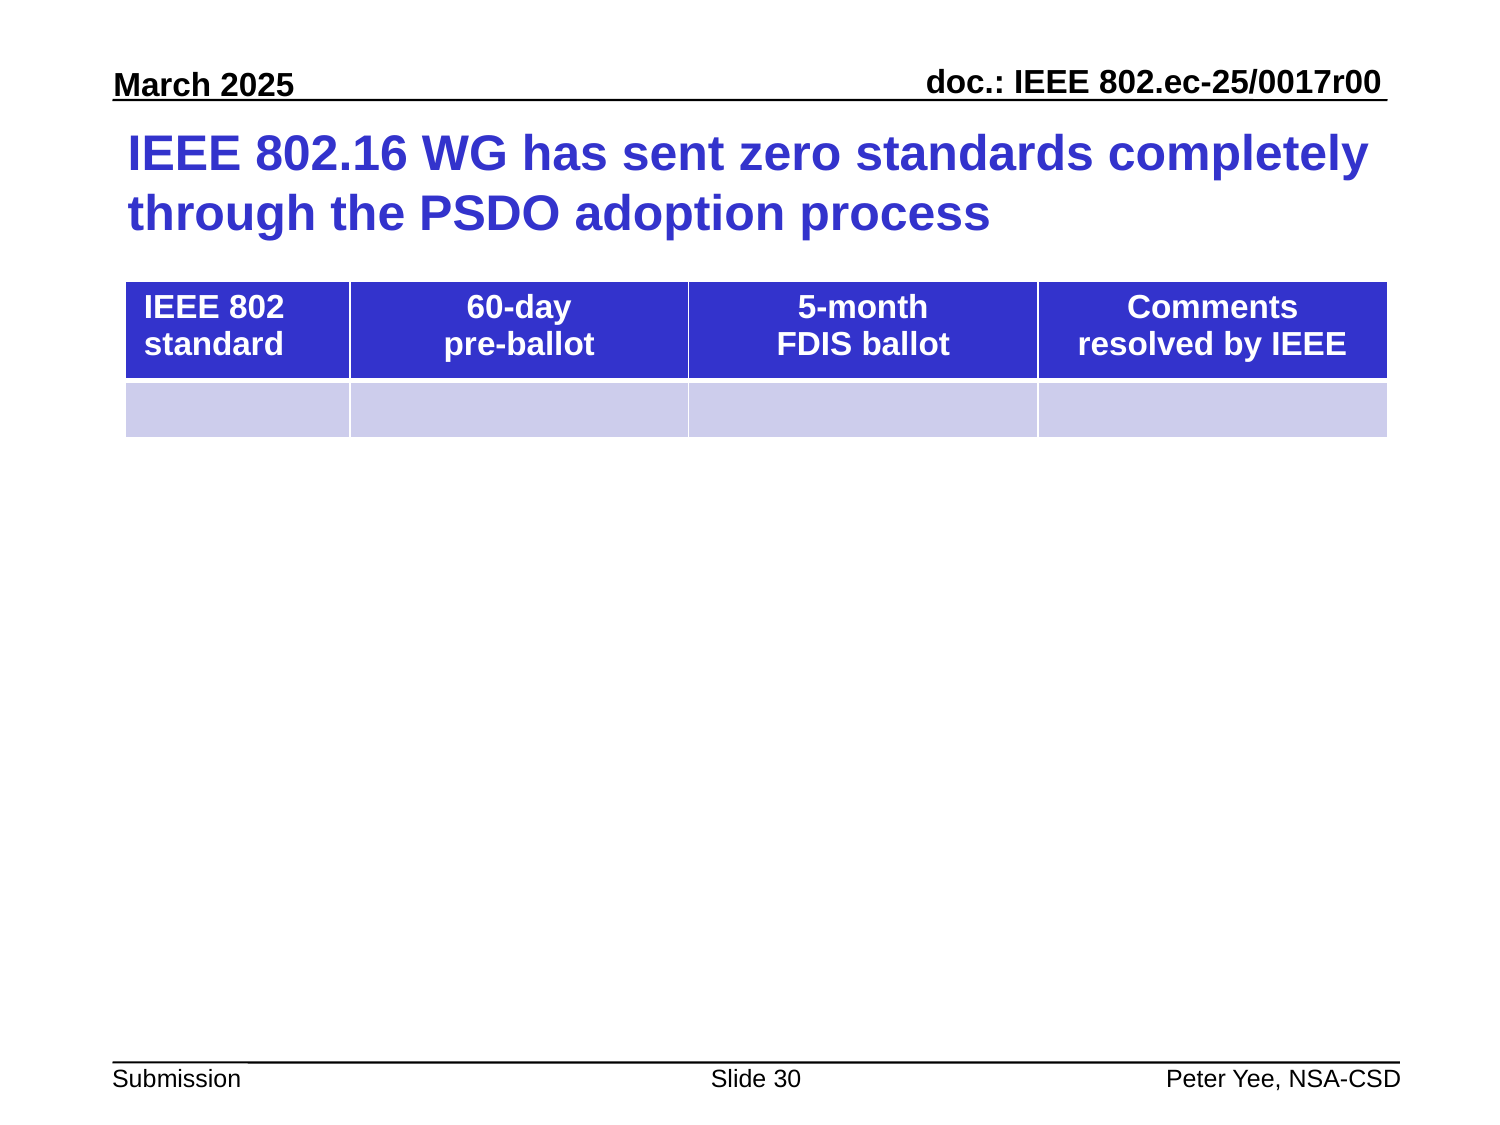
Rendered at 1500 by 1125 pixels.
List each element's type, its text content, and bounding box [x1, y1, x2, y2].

footer Peter Yee, NSA-CSD [1164, 1061, 1402, 1093]
table_header Comments resolved by IEEE [1039, 282, 1387, 378]
slide_number Slide 30 [709, 1061, 803, 1093]
table_cell [126, 383, 349, 437]
table_header 5-month FDIS ballot [689, 282, 1037, 378]
table_cell [689, 383, 1037, 437]
table_cell [351, 383, 688, 437]
title IEEE 802.16 WG has sent zero standards completely through the PSDO adoption process [112, 112, 1388, 288]
table_header IEEE 802 standard [126, 282, 349, 378]
table_header 60-day pre-ballot [351, 282, 688, 378]
table_cell [1039, 383, 1387, 437]
